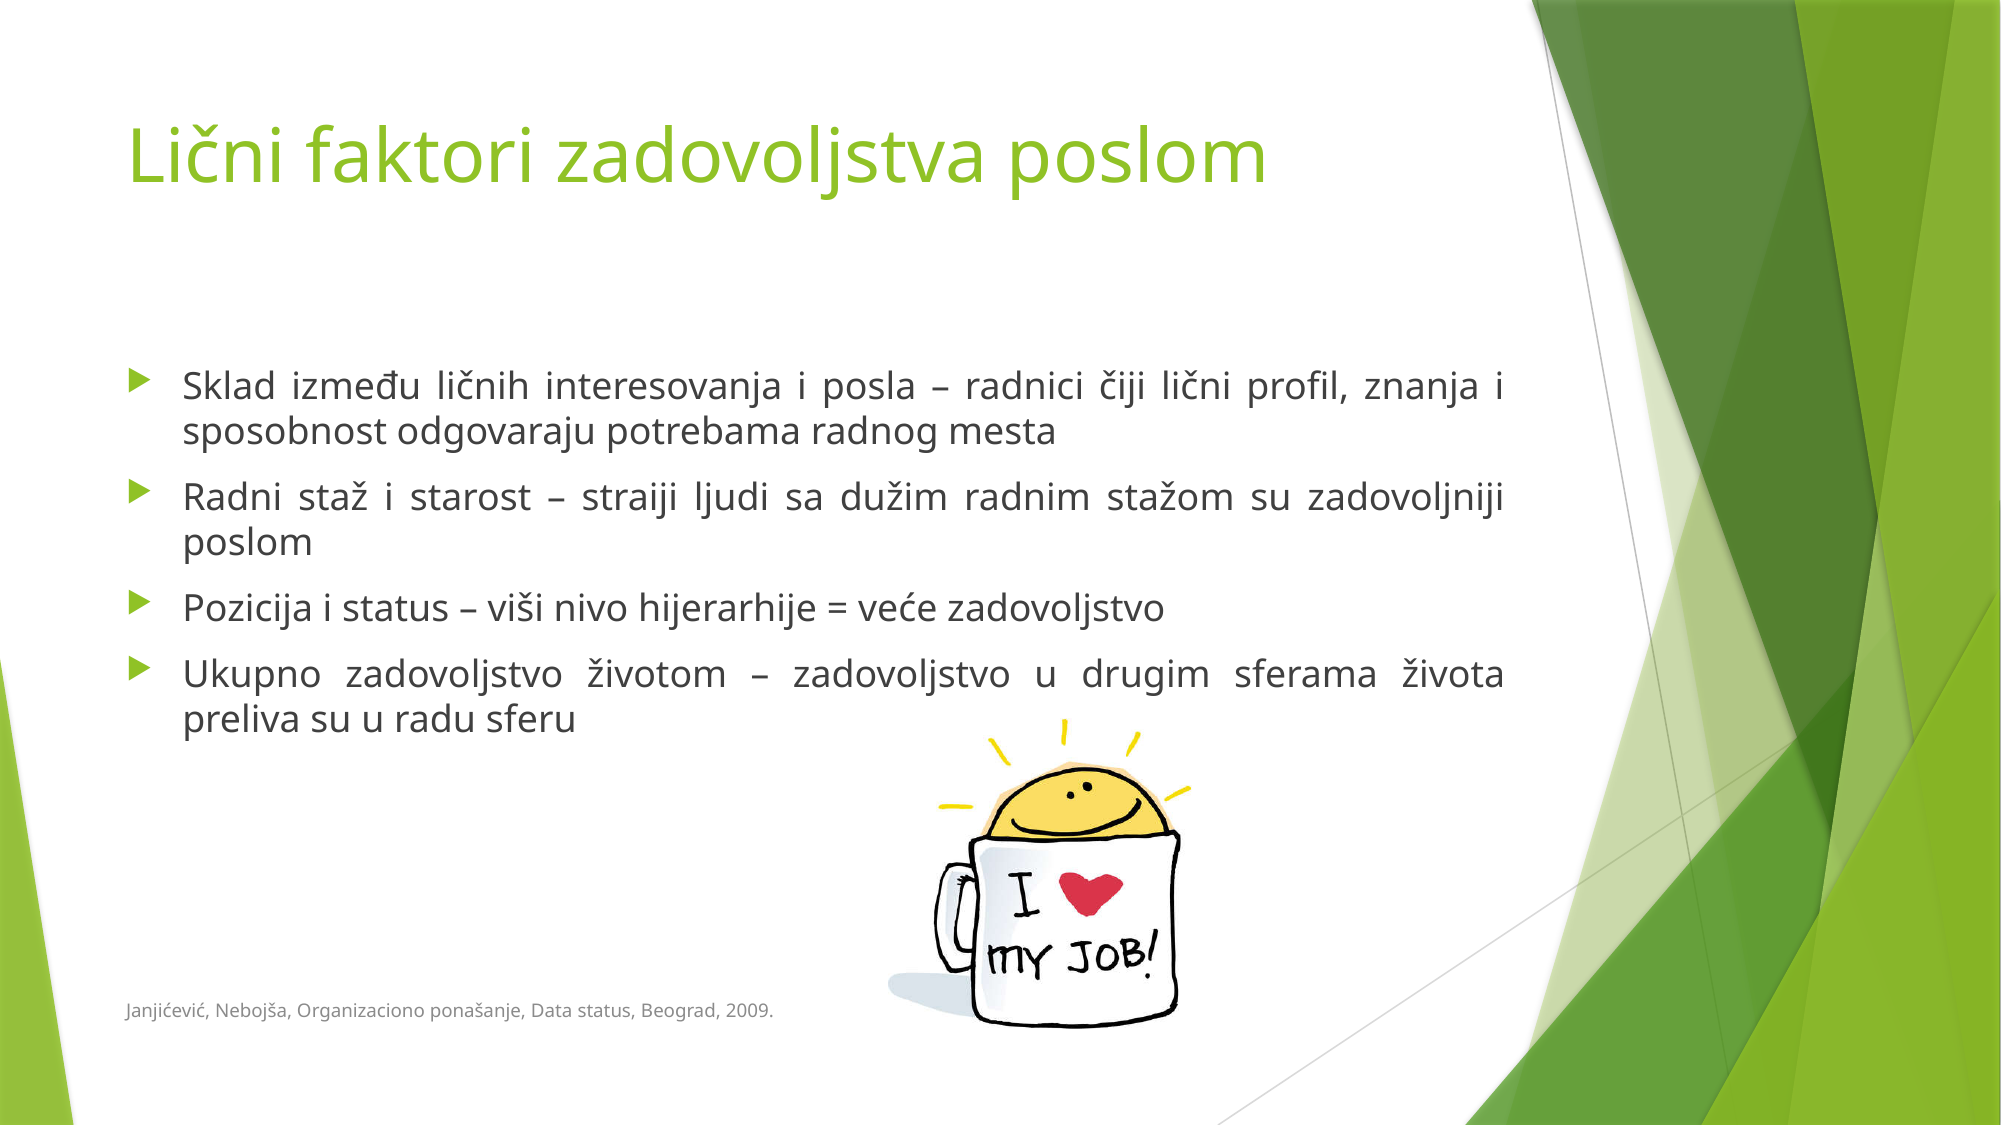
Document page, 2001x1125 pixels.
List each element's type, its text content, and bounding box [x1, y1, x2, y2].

picture [888, 718, 1193, 1030]
footer Janjićević, Nebojša, Organizaciono ponašanje, Data status, Beograd, 2009. [111, 991, 1145, 1051]
list Sklad između ličnih interesovanja i posla – radnici čiji lični profil, znanja i sposobnost odgovaraju potrebama radnog mesta Radni staž i starost – straiji ljudi sa dužim radnim stažom su zadovoljniji poslom Pozicija i status – viši nivo hijerarhije = veće zadovoljstvo Ukupno zadovoljstvo životom – zadovoljstvo u drugim sferama života preliva su u radu sferu [111, 354, 1522, 992]
title Lični faktori zadovoljstva poslom [111, 99, 1522, 317]
